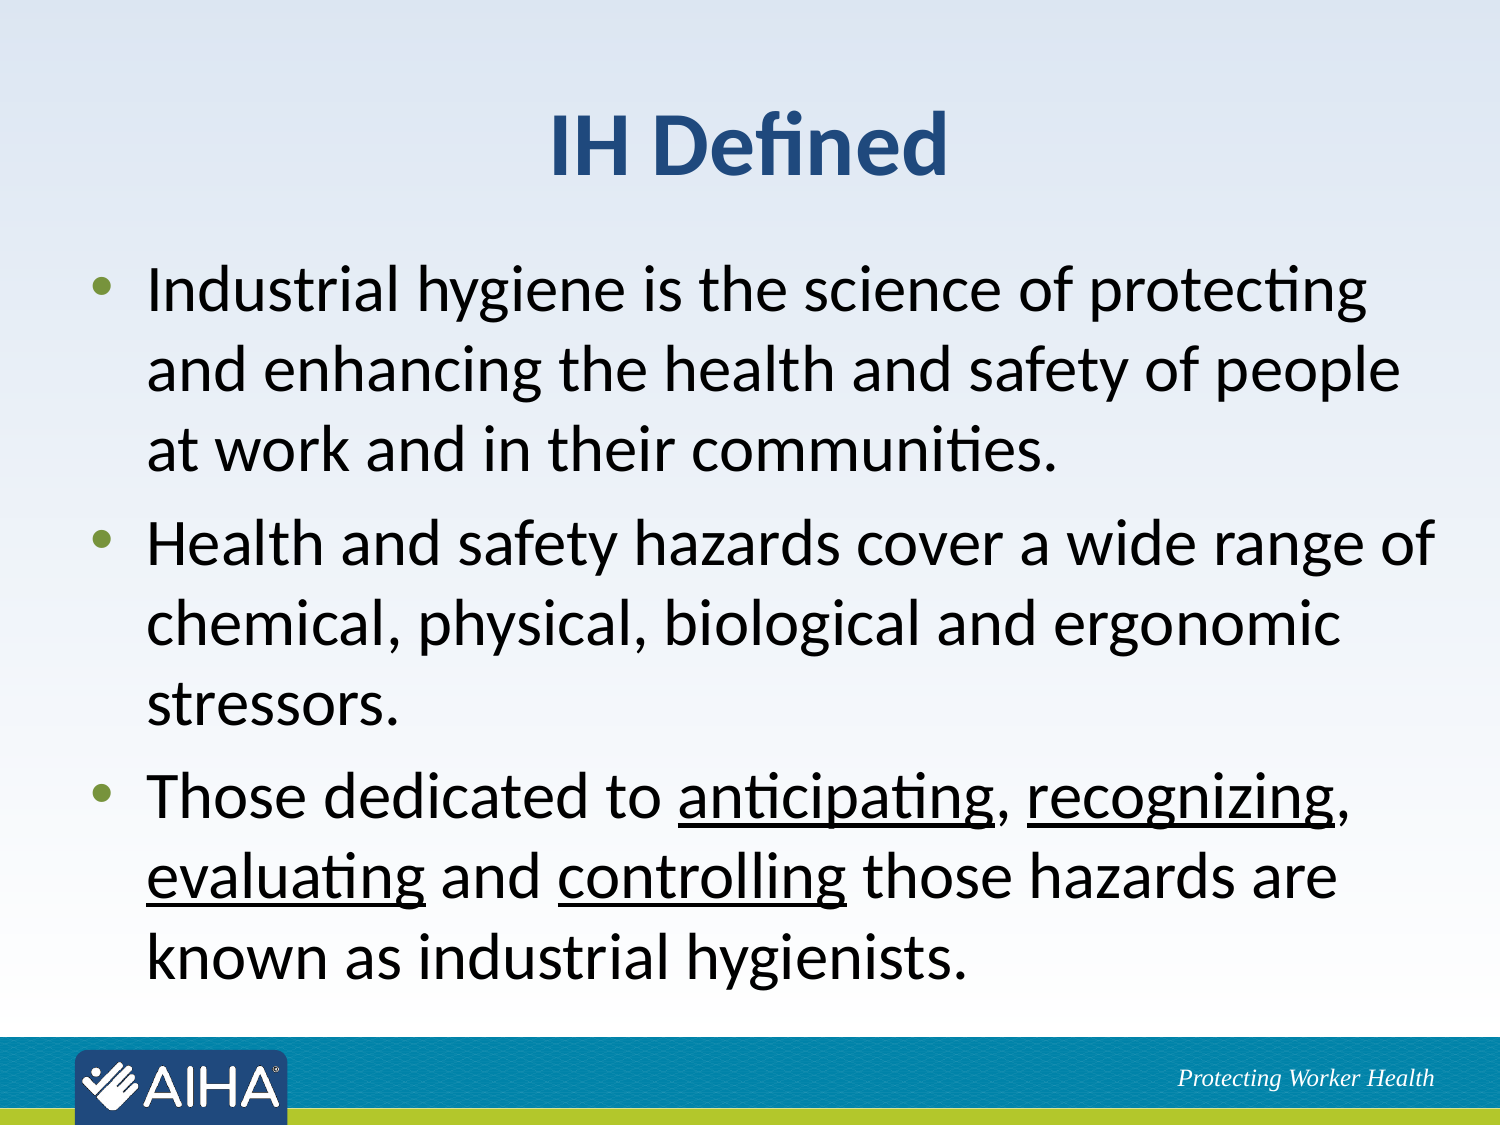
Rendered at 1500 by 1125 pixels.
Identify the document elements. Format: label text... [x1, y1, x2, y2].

title IH Defined [75, 45, 1425, 233]
picture [82, 1062, 280, 1113]
picture [0, 1109, 74, 1125]
picture [288, 1109, 1500, 1125]
list Industrial hygiene is the science of protecting and enhancing the health and safety of people at work and in their communities. Health and safety hazards cover a wide range of chemical, physical, biological and ergonomic stressors. Those dedicated to anticipating, recognizing, evaluating and controlling those hazards are known as industrial hygienists. [75, 237, 1463, 1038]
